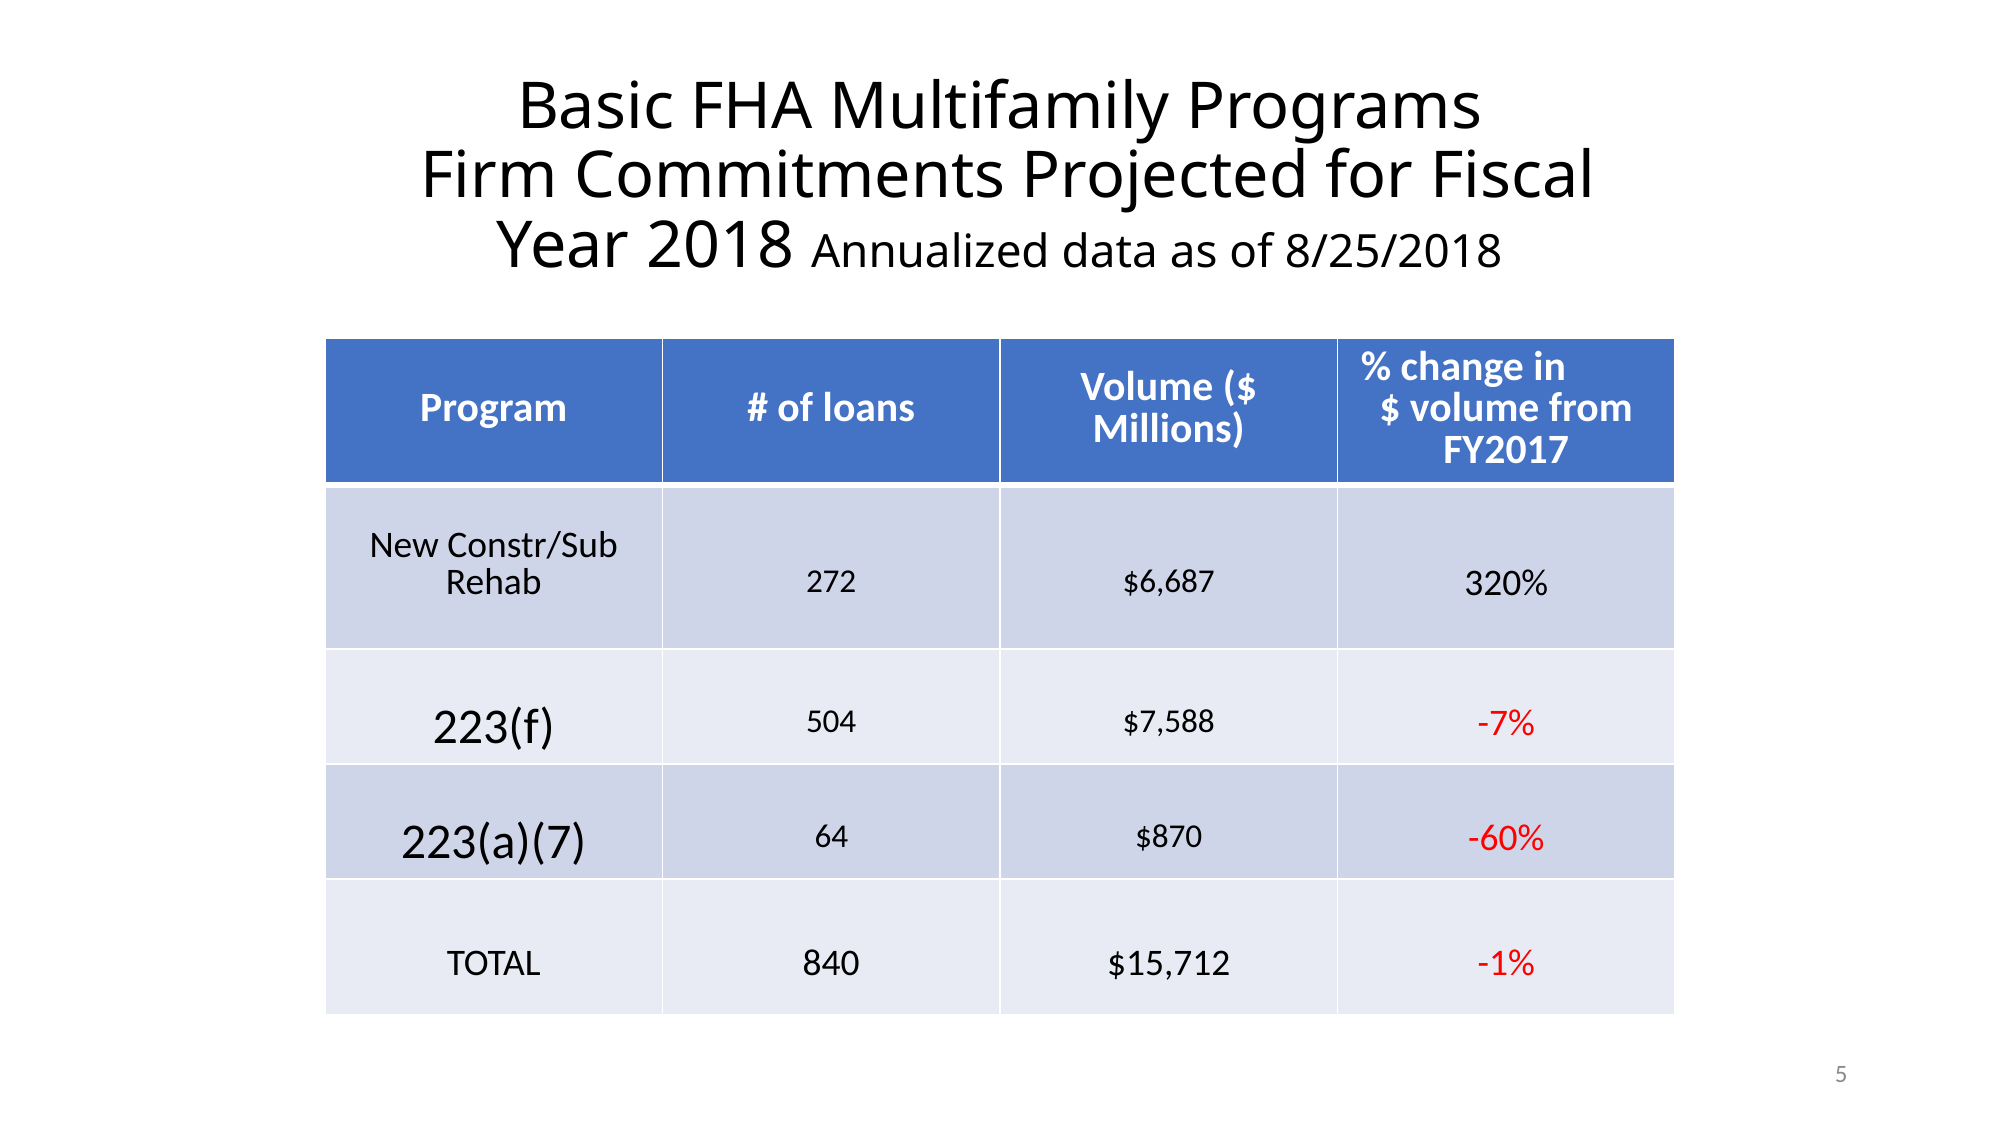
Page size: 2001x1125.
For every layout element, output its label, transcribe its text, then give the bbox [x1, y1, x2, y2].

table_header % change in $ volume from FY2017 [1338, 339, 1674, 482]
table_header # of loans [663, 339, 999, 482]
table_header Volume ($ Millions) [1001, 339, 1337, 482]
table_cell $870 [1001, 765, 1337, 878]
table_cell $7,588 [1001, 650, 1337, 763]
table_header Program [326, 339, 662, 482]
slide_number 5 [1412, 1042, 1863, 1103]
table_cell 320% [1338, 488, 1674, 648]
table_cell $6,687 [1001, 488, 1337, 648]
table_cell TOTAL [326, 880, 662, 1014]
table_cell New Constr/Sub Rehab [326, 488, 662, 648]
table_cell 272 [663, 488, 999, 648]
table_cell $15,712 [1001, 880, 1337, 1014]
table_cell 64 [663, 765, 999, 878]
table_cell -60% [1338, 765, 1674, 878]
table_cell -7% [1338, 650, 1674, 763]
title Basic FHA Multifamily Programs Firm Commitments Projected for Fiscal Year 2018 Annualized data as of 8/25/2018 [324, 60, 1675, 294]
table_cell 840 [663, 880, 999, 1014]
table_cell 223(f) [326, 650, 662, 763]
table_cell 223(a)(7) [326, 765, 662, 878]
table_cell -1% [1338, 880, 1674, 1014]
table_cell 504 [663, 650, 999, 763]
